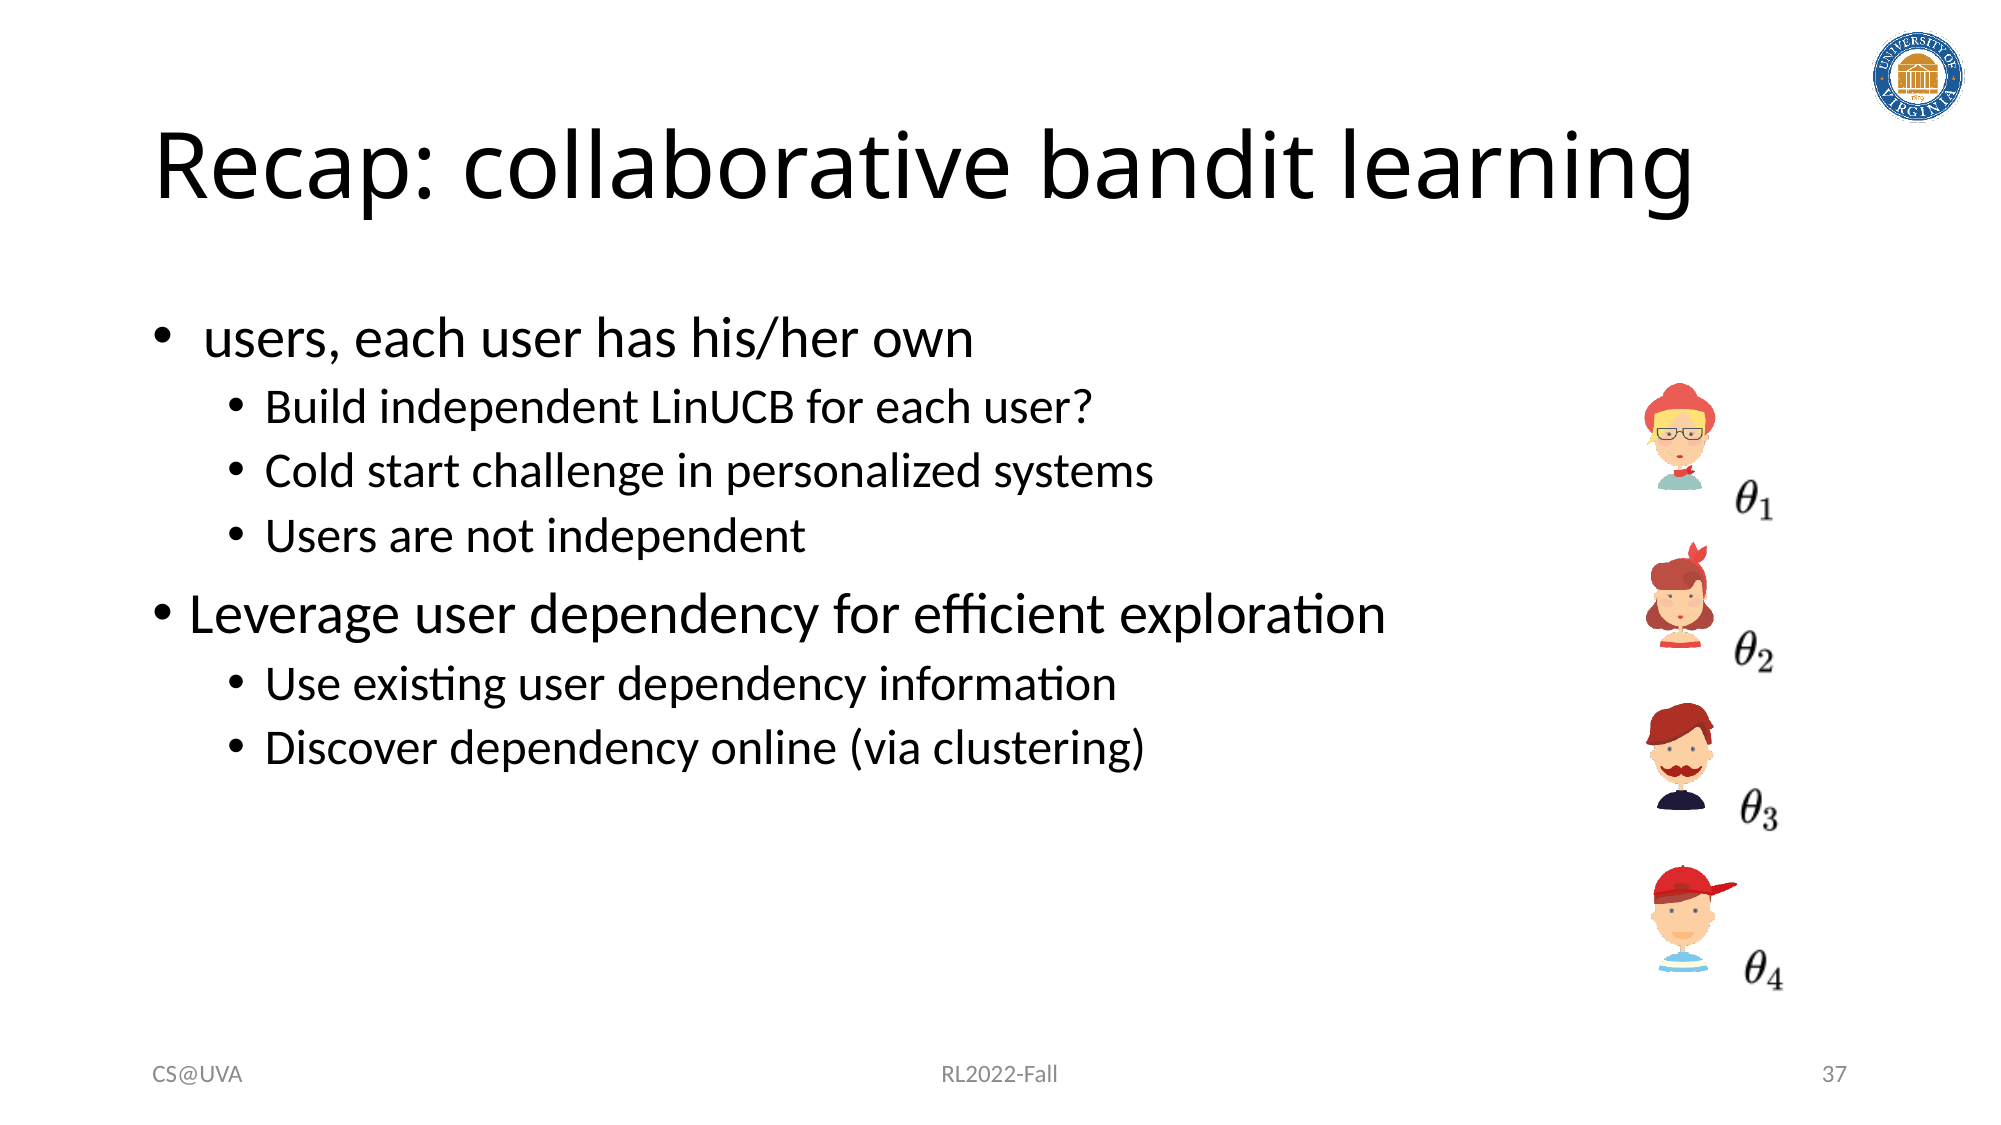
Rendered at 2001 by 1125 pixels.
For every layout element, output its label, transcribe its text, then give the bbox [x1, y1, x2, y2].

slide_number 37 [1412, 1042, 1863, 1103]
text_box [1626, 541, 1784, 681]
slide_number CS@UVA [137, 1042, 588, 1103]
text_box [1626, 703, 1789, 839]
footer RL2022-Fall [662, 1042, 1338, 1103]
picture [1866, 25, 1969, 127]
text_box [1626, 383, 1785, 529]
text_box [1640, 865, 1794, 1000]
title Recap: collaborative bandit learning [137, 59, 1863, 278]
